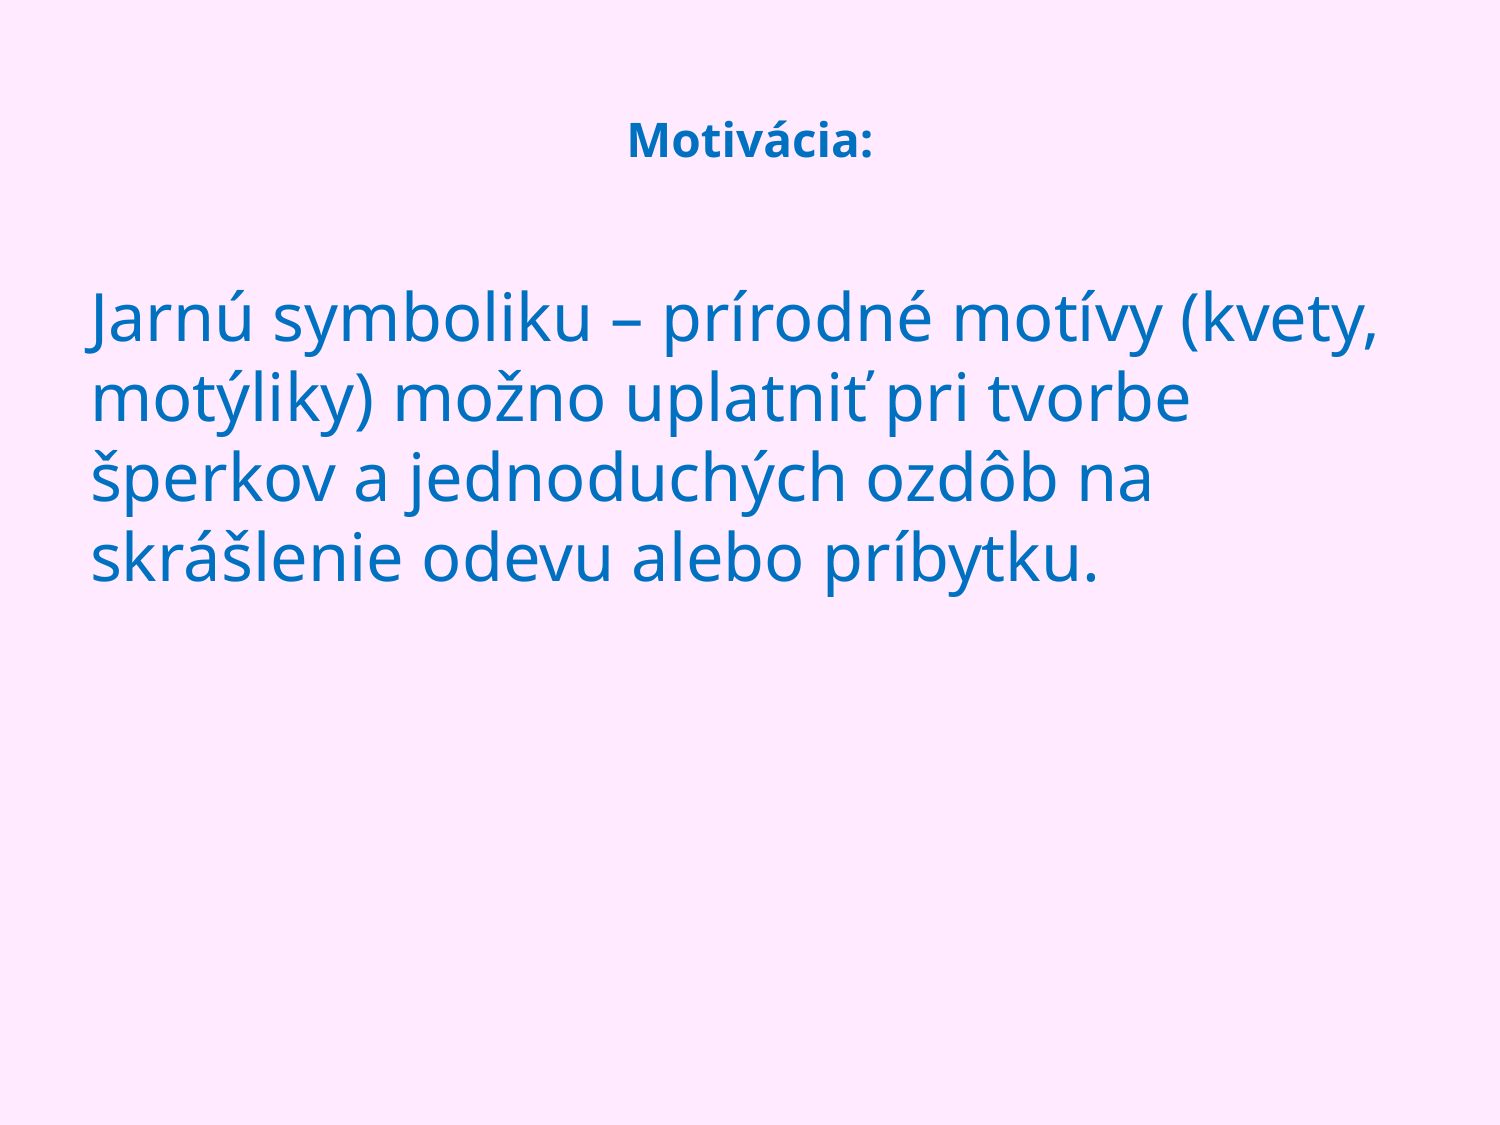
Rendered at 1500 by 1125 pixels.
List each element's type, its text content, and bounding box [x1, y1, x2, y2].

title Motivácia: [75, 45, 1425, 233]
list Jarnú symboliku – prírodné motívy (kvety, motýliky) možno uplatniť pri tvorbe šperkov a jednoduchých ozdôb na skrášlenie odevu alebo príbytku. [75, 267, 1425, 1005]
